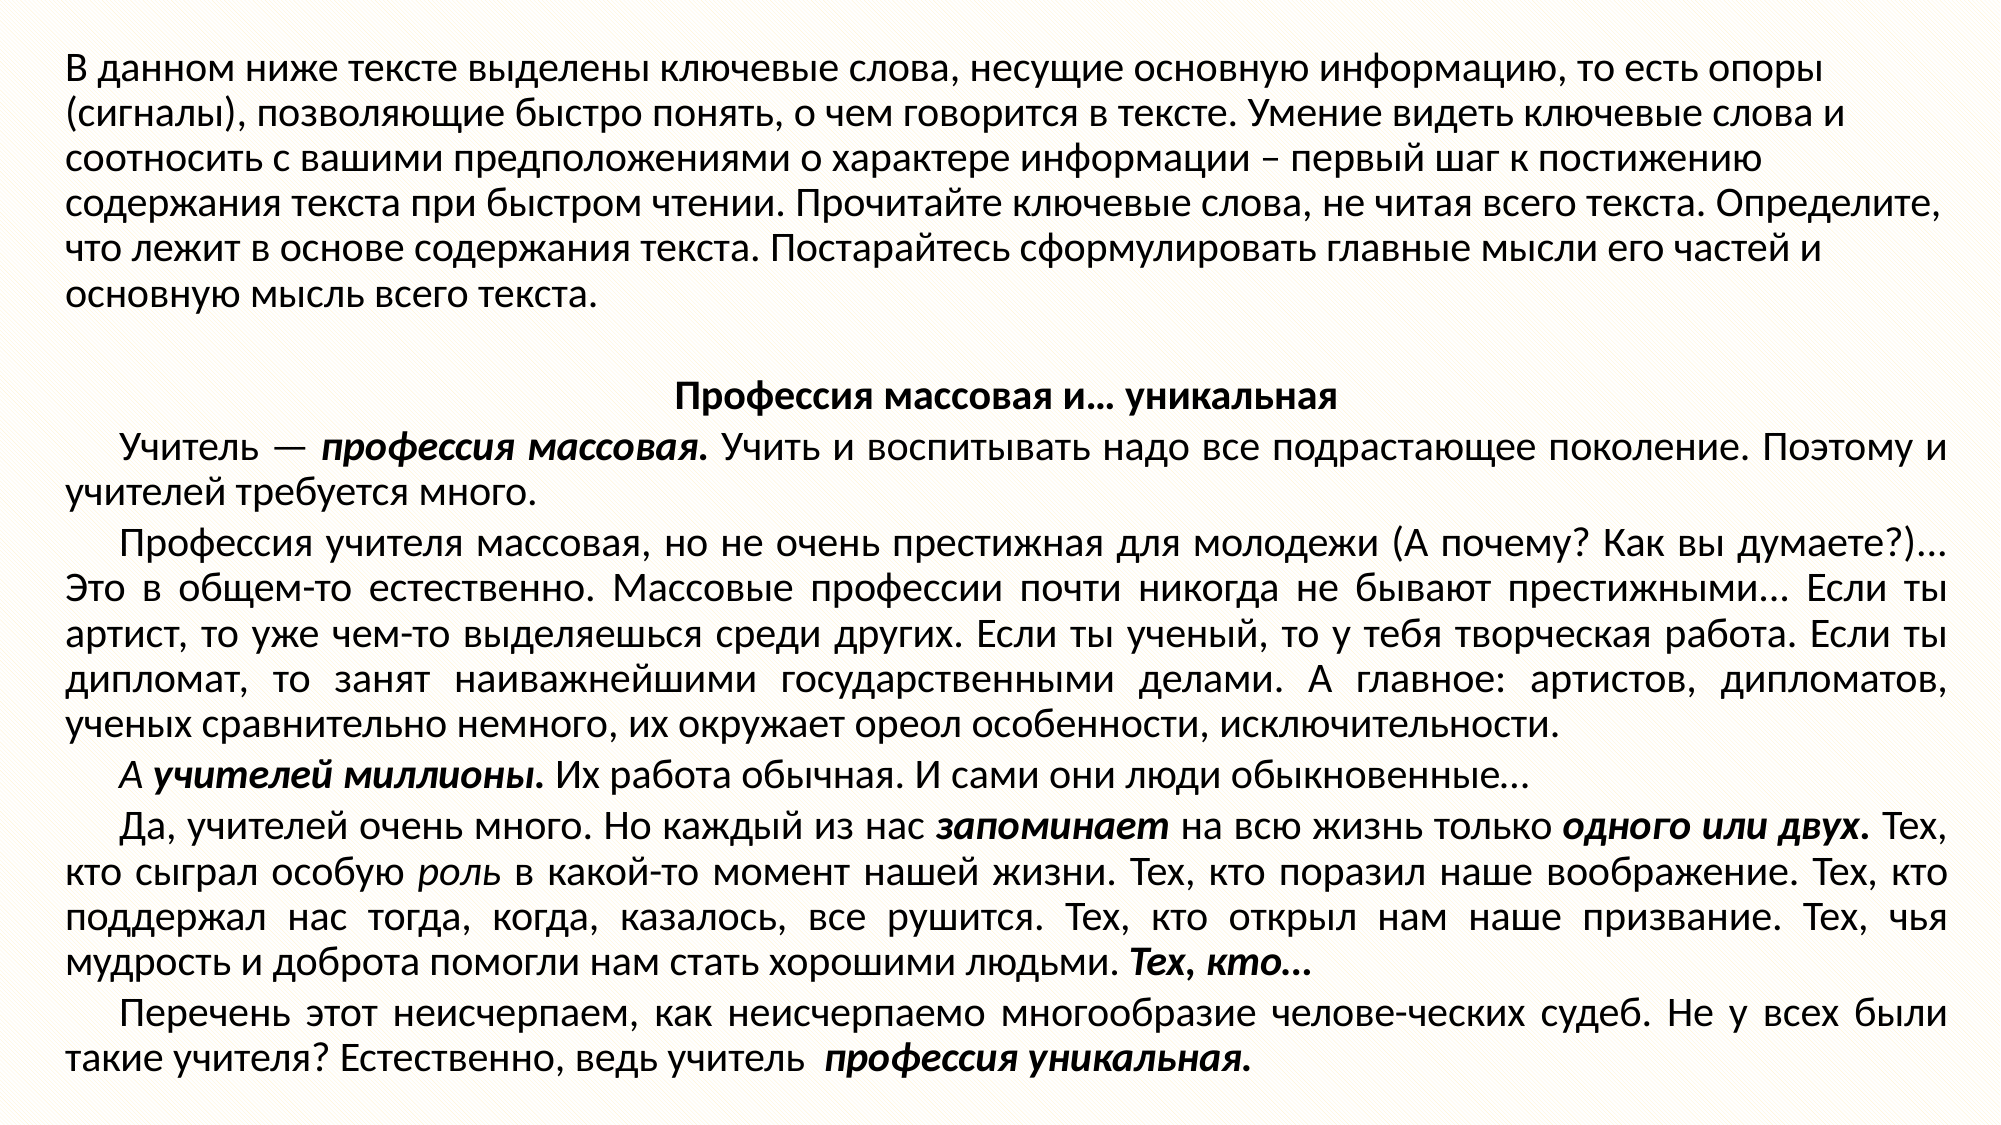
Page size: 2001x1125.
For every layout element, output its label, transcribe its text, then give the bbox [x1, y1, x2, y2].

list В данном ниже тексте выделены ключевые слова, несущие основную информацию, то есть опоры (сигналы), позволяющие быстро понять, о чем говорится в тексте. Умение видеть ключевые слова и соотносить с вашими предположениями о характере информации – первый шаг к постижению содержания текста при быстром чтении. Прочитайте ключевые слова, не читая всего текста. Определите, что лежит в основе содержания текста. Постарайтесь сформулировать главные мысли его частей и основную мысль всего текста. Профессия массовая и… уникальная Учитель — профессия массовая. Учить и воспитывать надо все подрастающее поколение. Поэтому и учителей требуется много. Профессия учителя массовая, но не очень престижная для молодежи (А почему? Как вы думаете?)... Это в общем-то естественно. Массовые профессии почти никогда не бывают престижными... Если ты артист, то уже чем-то выделяешься среди других. Если ты ученый, то у тебя творческая работа. Если ты дипломат, то занят наиважнейшими государственными делами. А главное: артистов, дипломатов, ученых сравнительно немного, их окружает ореол особенности, исключительности. А учителей миллионы. Их работа обычная. И сами они люди обыкновенные… Да, учителей очень много. Но каждый из нас запоминает на всю жизнь только одного или двух. Тех, кто сыграл особую роль в какой-то момент нашей жизни. Тех, кто поразил наше воображение. Тех, кто поддержал нас тогда, когда, казалось, все рушится. Тех, кто открыл нам наше призвание. Тех, чья мудрость и доброта помогли нам стать хорошими людьми. Тех, кто… Перечень этот неисчерпаем, как неисчерпаемо многообразие челове-ческих судеб. Не у всех были такие учителя? Естественно, ведь учитель профессия уникальная. [50, 37, 1963, 1094]
